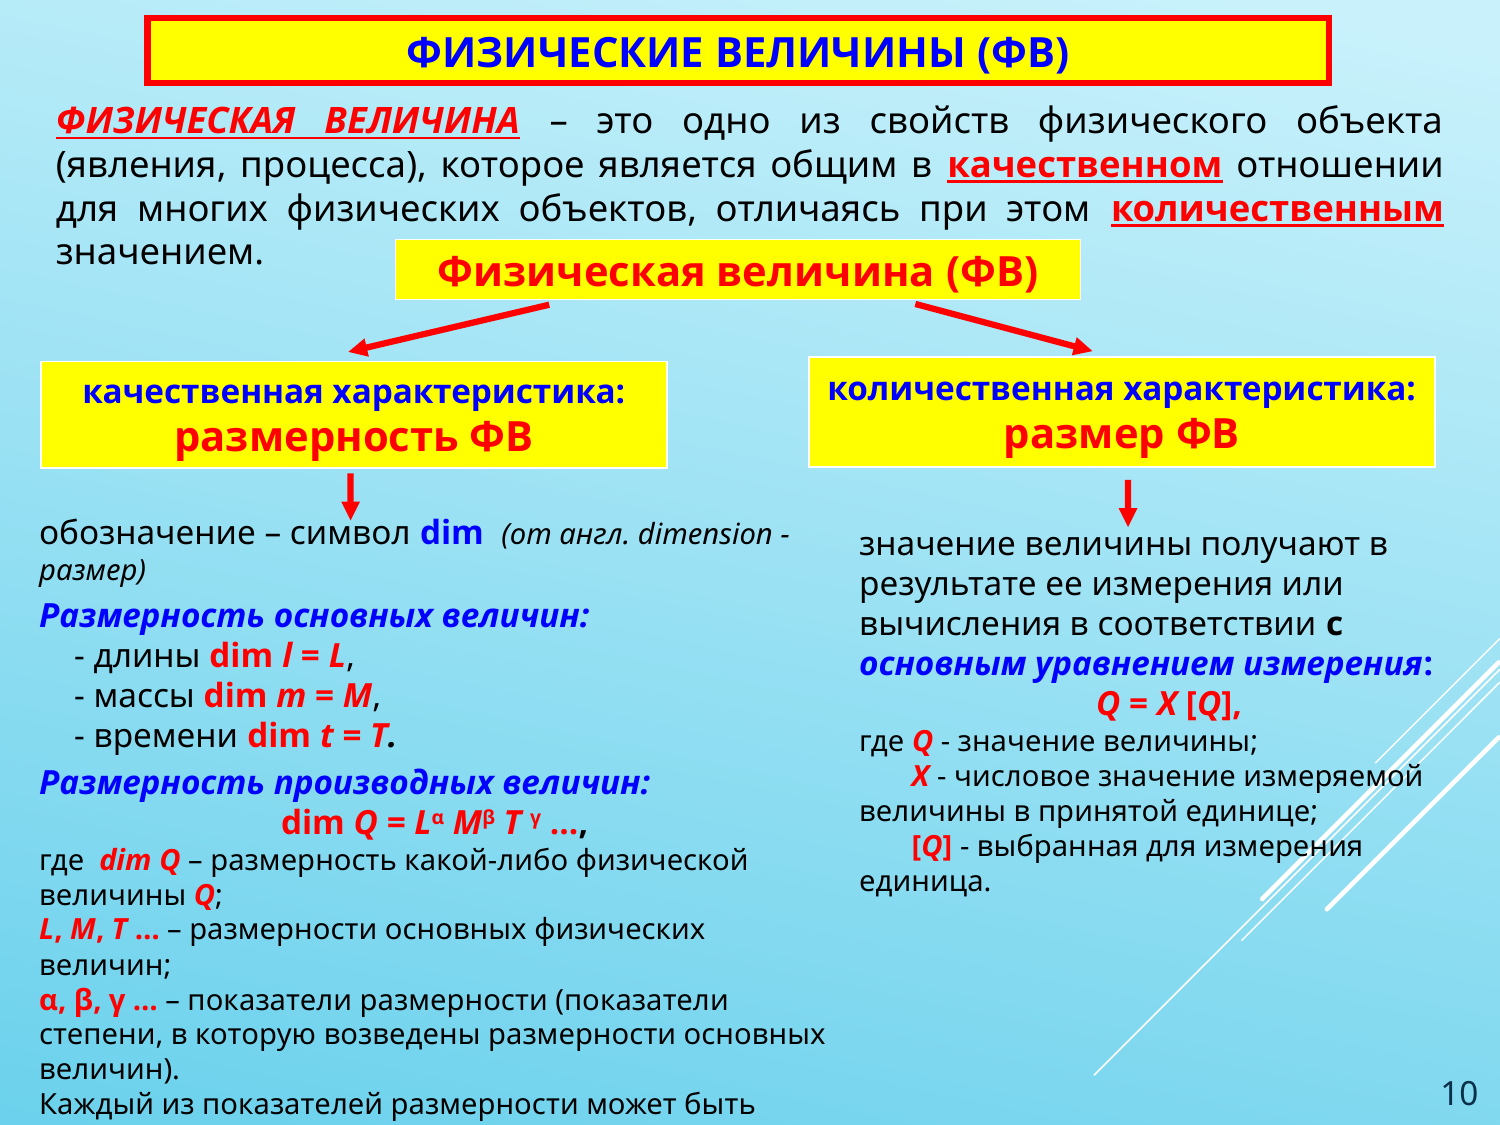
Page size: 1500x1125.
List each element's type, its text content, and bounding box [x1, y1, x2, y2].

text_box [1121, 479, 1135, 528]
text_box ФИЗИЧЕСКИЕ ВЕЛИЧИНЫ (ФВ) [147, 18, 1329, 83]
text_box обозначение – символ dim (от англ. dimension - размер) Размерность основных величин: - длины dim l = L, - массы dim т = М, - времени dim t = Т. Размерность производных величин: dim Q = Lα Mβ T γ …, где dim Q – размерность какой-либо физической величины Q; L, M, T … – размерности основных физических величин; α, β, γ … – показатели размерности (показатели степени, в которую возведены размерности основных величин). Каждый из показателей размерности может быть положительным или отрицательным, целым или дробным числом, нулем. [24, 504, 845, 1125]
text_box [915, 303, 1093, 354]
text_box количественная характеристика: размер ФВ [808, 357, 1436, 468]
text_box качественная характеристика: размерность ФВ [41, 361, 668, 468]
slide_number 10 [1352, 1015, 1494, 1125]
text_box [348, 304, 550, 356]
text_box значение величины получают в результате ее измерения или вычисления в соответствии с основным уравнением измерения: Q = X [Q], где Q - значение величины; X - числовое значение измеряемой величины в принятой единице; [Q] - выбранная для измерения единица. [844, 515, 1494, 905]
text_box Физическая величина (ФВ) [395, 239, 1081, 300]
text_box ФИЗИЧЕСКАЯ ВЕЛИЧИНА – это одно из свойств физического объекта (явления, процесса), которое является общим в качественном отношении для многих физических объектов, отличаясь при этом количественным значением. [41, 89, 1459, 280]
